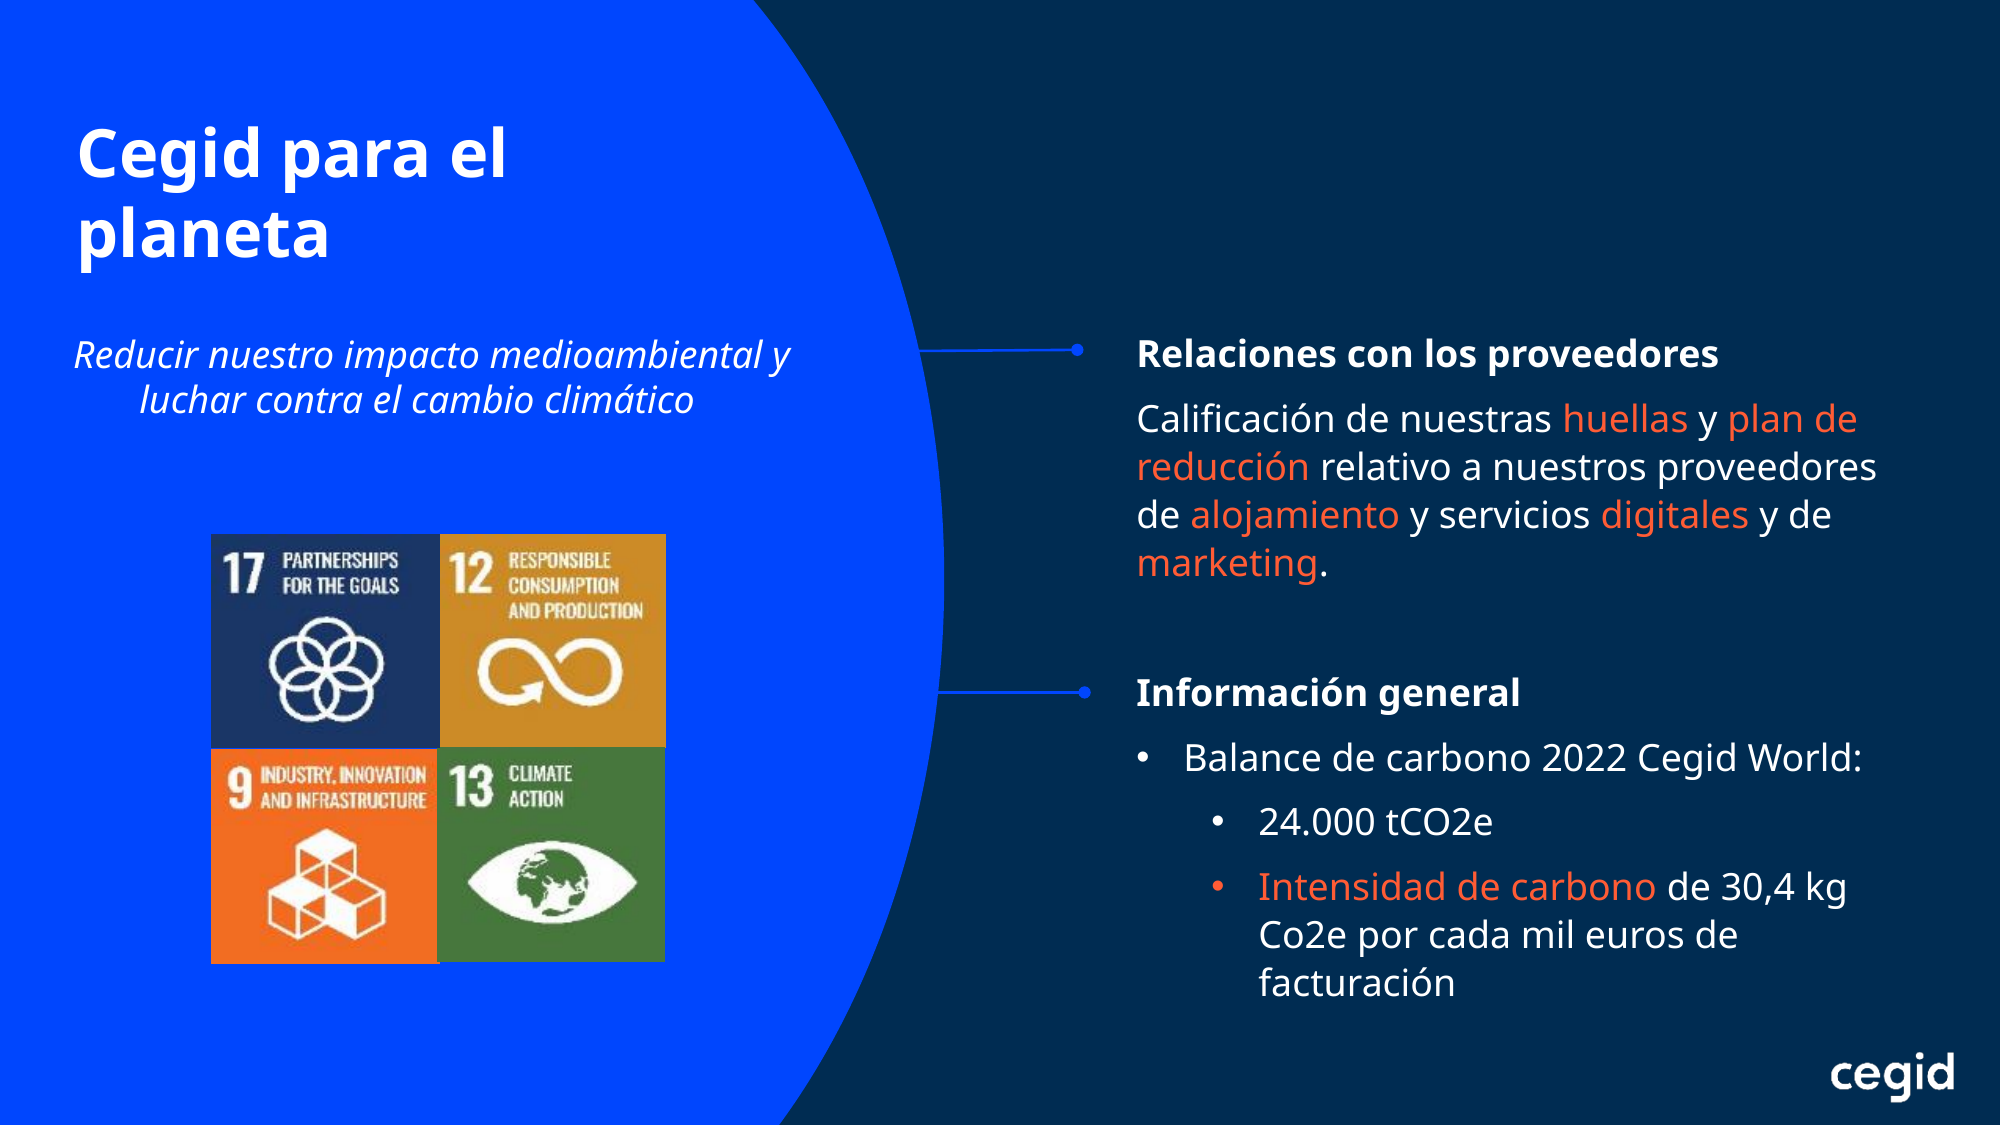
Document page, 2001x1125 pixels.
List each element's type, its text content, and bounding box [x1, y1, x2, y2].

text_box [211, 534, 666, 964]
text_box Relaciones con los proveedores Calificación de nuestras huellas y plan de reducción relativo a nuestros proveedores de alojamiento y servicios digitales y de marketing. Información general Balance de carbono 2022 Cegid World: 24.000 tCO2e Intensidad de carbono de 30,4 kg Co2e por cada mil euros de facturación [1121, 319, 1934, 1012]
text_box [0, 0, 945, 1125]
picture [1791, 1012, 1994, 1125]
